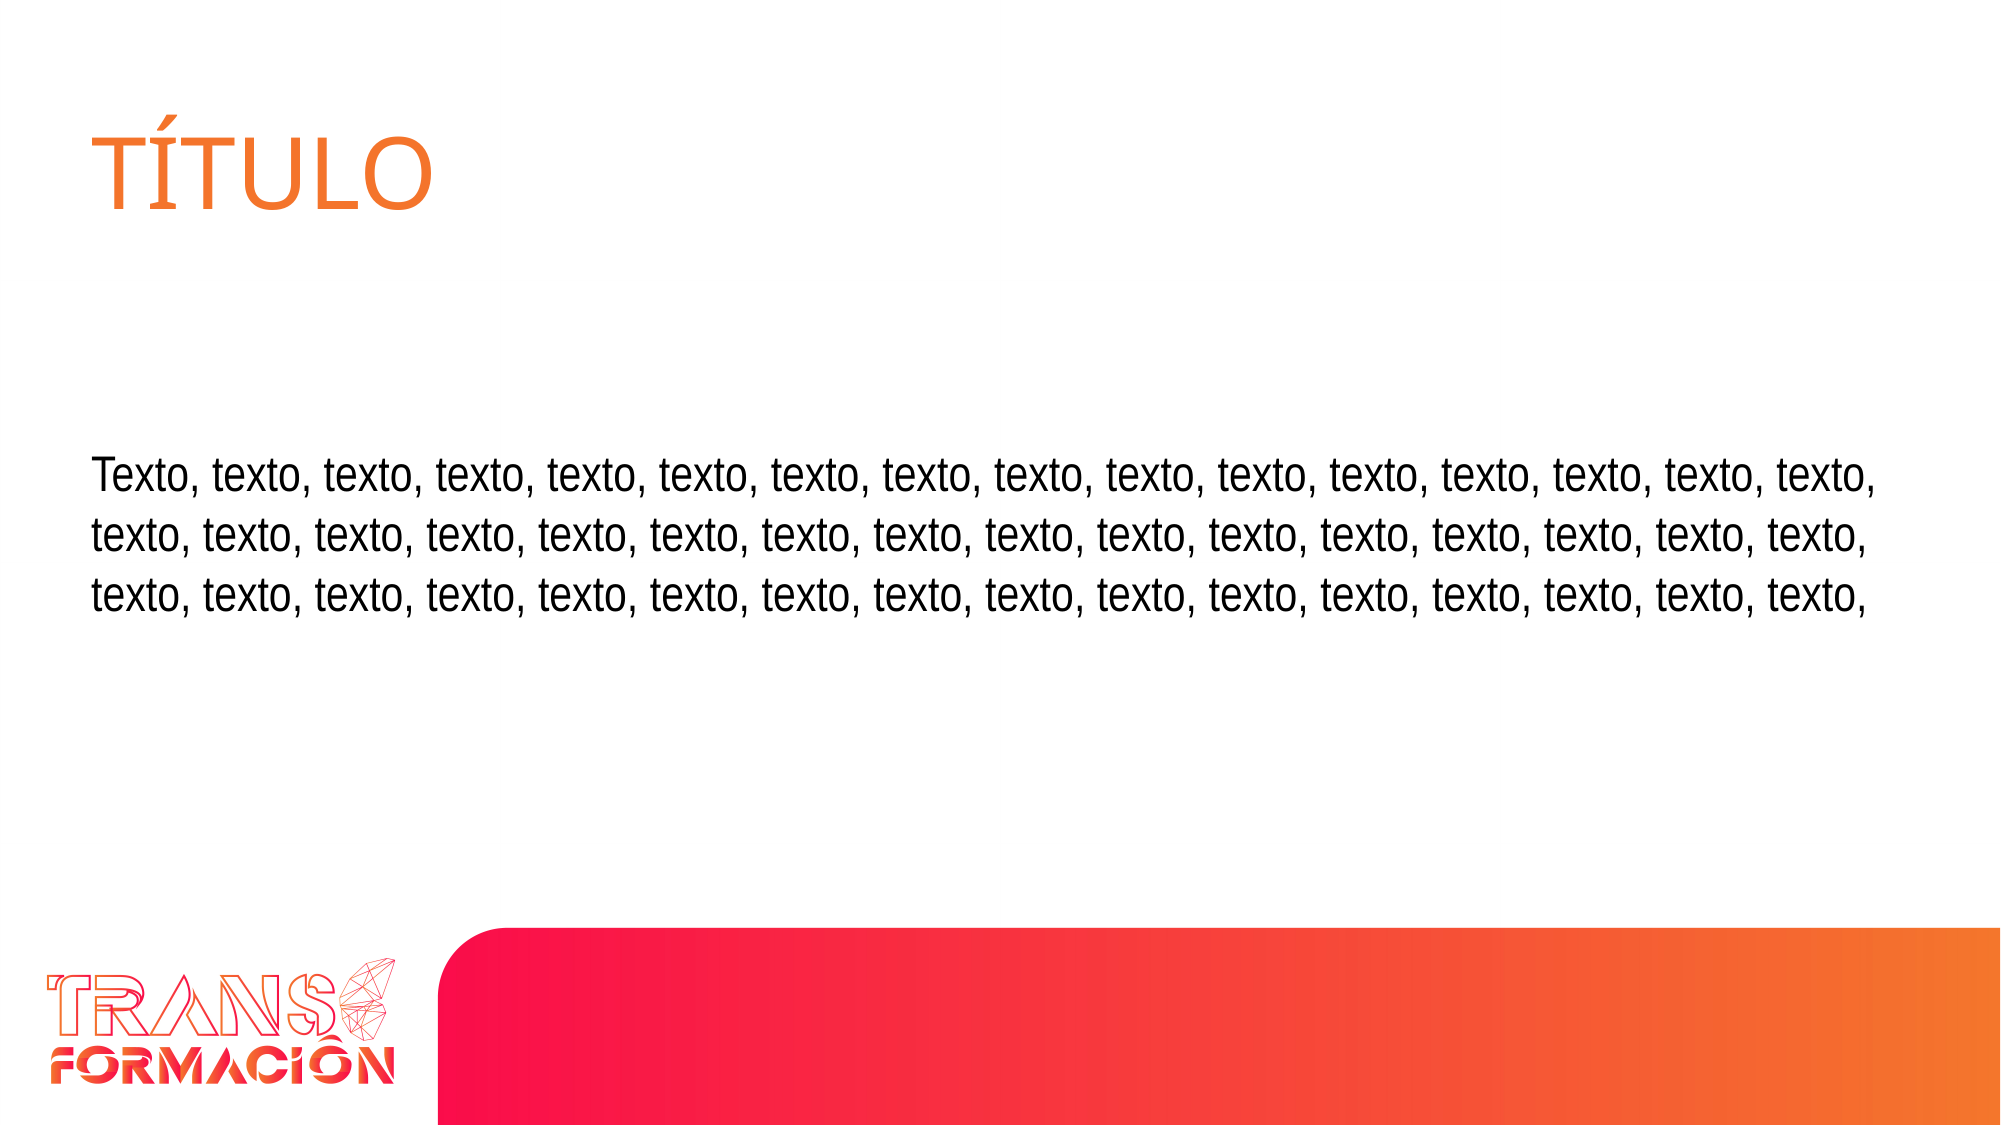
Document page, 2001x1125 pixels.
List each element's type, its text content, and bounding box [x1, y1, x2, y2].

text_box TÍTULO [76, 102, 1521, 237]
text_box Texto, texto, texto, texto, texto, texto, texto, texto, texto, texto, texto, texto, texto, texto, texto, texto, texto, texto, texto, texto, texto, texto, texto, texto, texto, texto, texto, texto, texto, texto, texto, texto, texto, texto, texto, texto, texto, texto, texto, texto, texto, texto, texto, texto, texto, texto, texto, texto, [76, 434, 1924, 629]
picture [0, 0, 2001, 1125]
